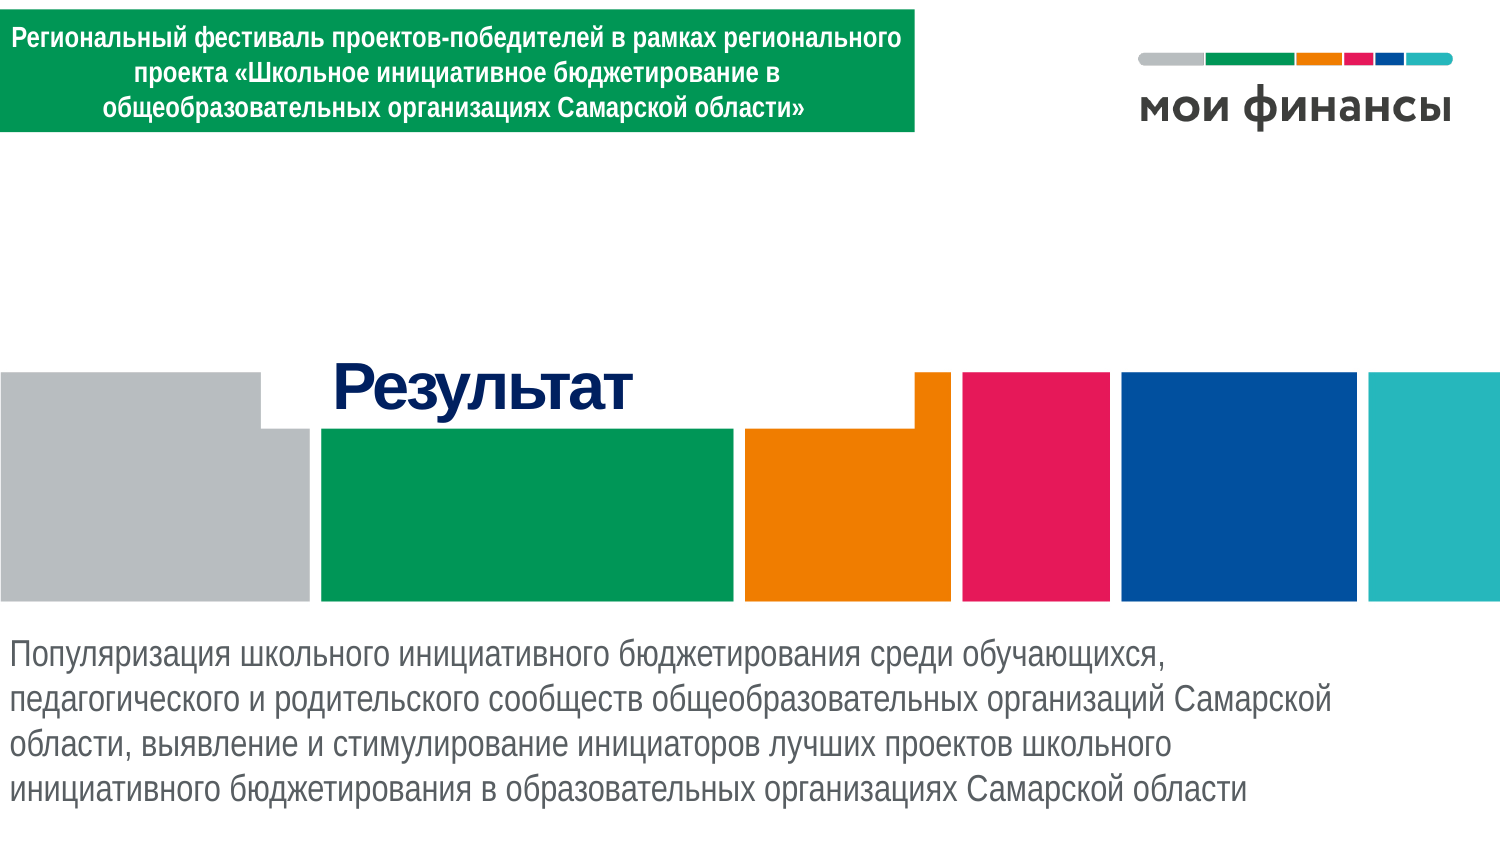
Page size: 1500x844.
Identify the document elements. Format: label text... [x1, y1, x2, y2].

picture [0, 169, 1500, 844]
title Результат [260, 233, 916, 430]
list Популяризация школьного инициативного бюджетирования среди обучающихся, педагогического и родительского сообществ общеобразовательных организаций Самарской области, выявление и стимулирование инициаторов лучших проектов школьного инициативного бюджетирования в образовательных организациях Самарской области [8, 628, 1362, 844]
picture [1138, 52, 1453, 132]
text_box Региональный фестиваль проектов-победителей в рамках регионального проекта «Школьное инициативное бюджетирование в общеобразовательных организациях Самарской области» [0, 9, 915, 133]
